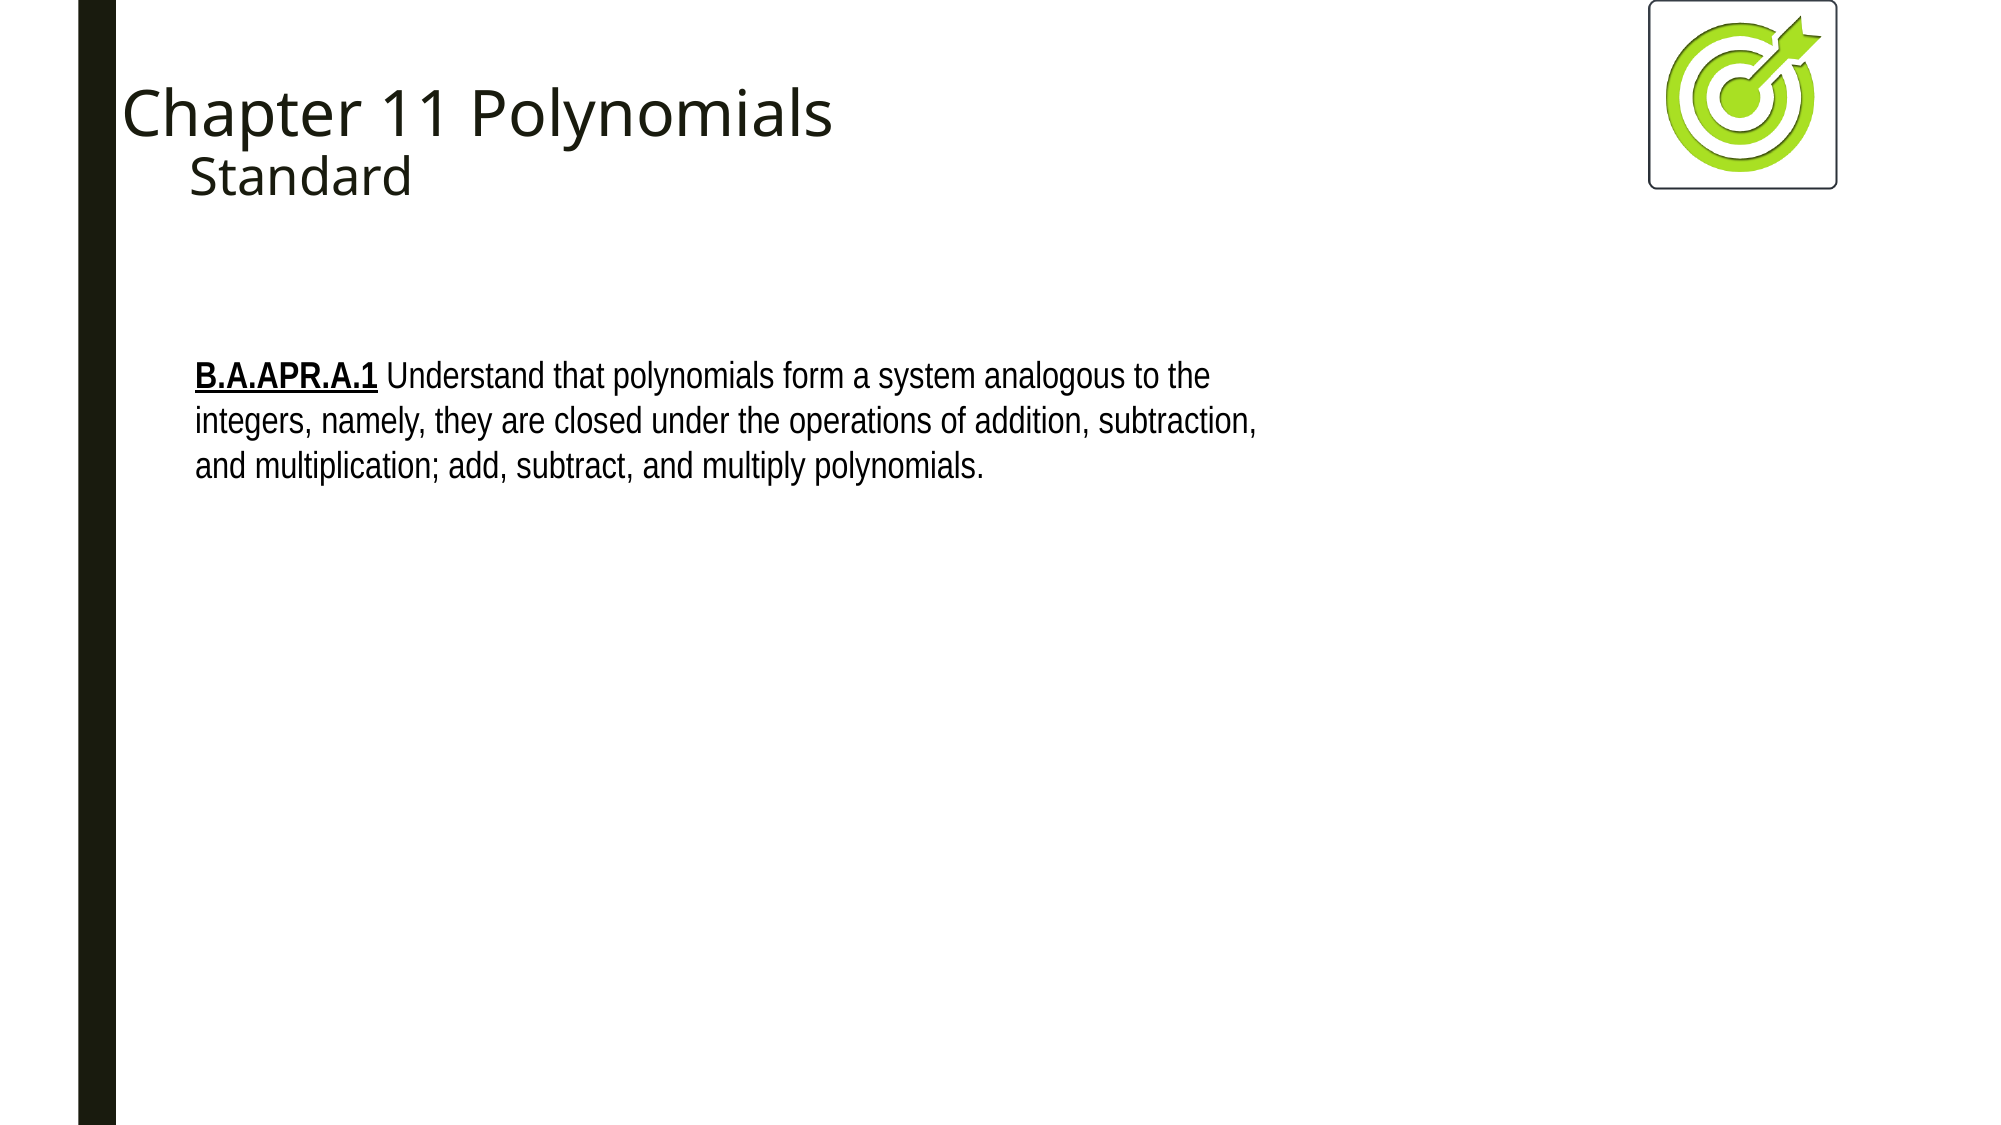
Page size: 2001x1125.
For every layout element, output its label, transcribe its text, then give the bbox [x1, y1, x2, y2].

text_box [147, 279, 1940, 846]
text_box B.A.APR.A.1 Understand that polynomials form a system analogous to the integers, namely, they are closed under the operations of addition, subtraction, and multiplication; add, subtract, and multiply polynomials. [180, 343, 1649, 494]
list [1648, 0, 1839, 190]
title Chapter 11 Polynomials Standard [106, 74, 1700, 215]
